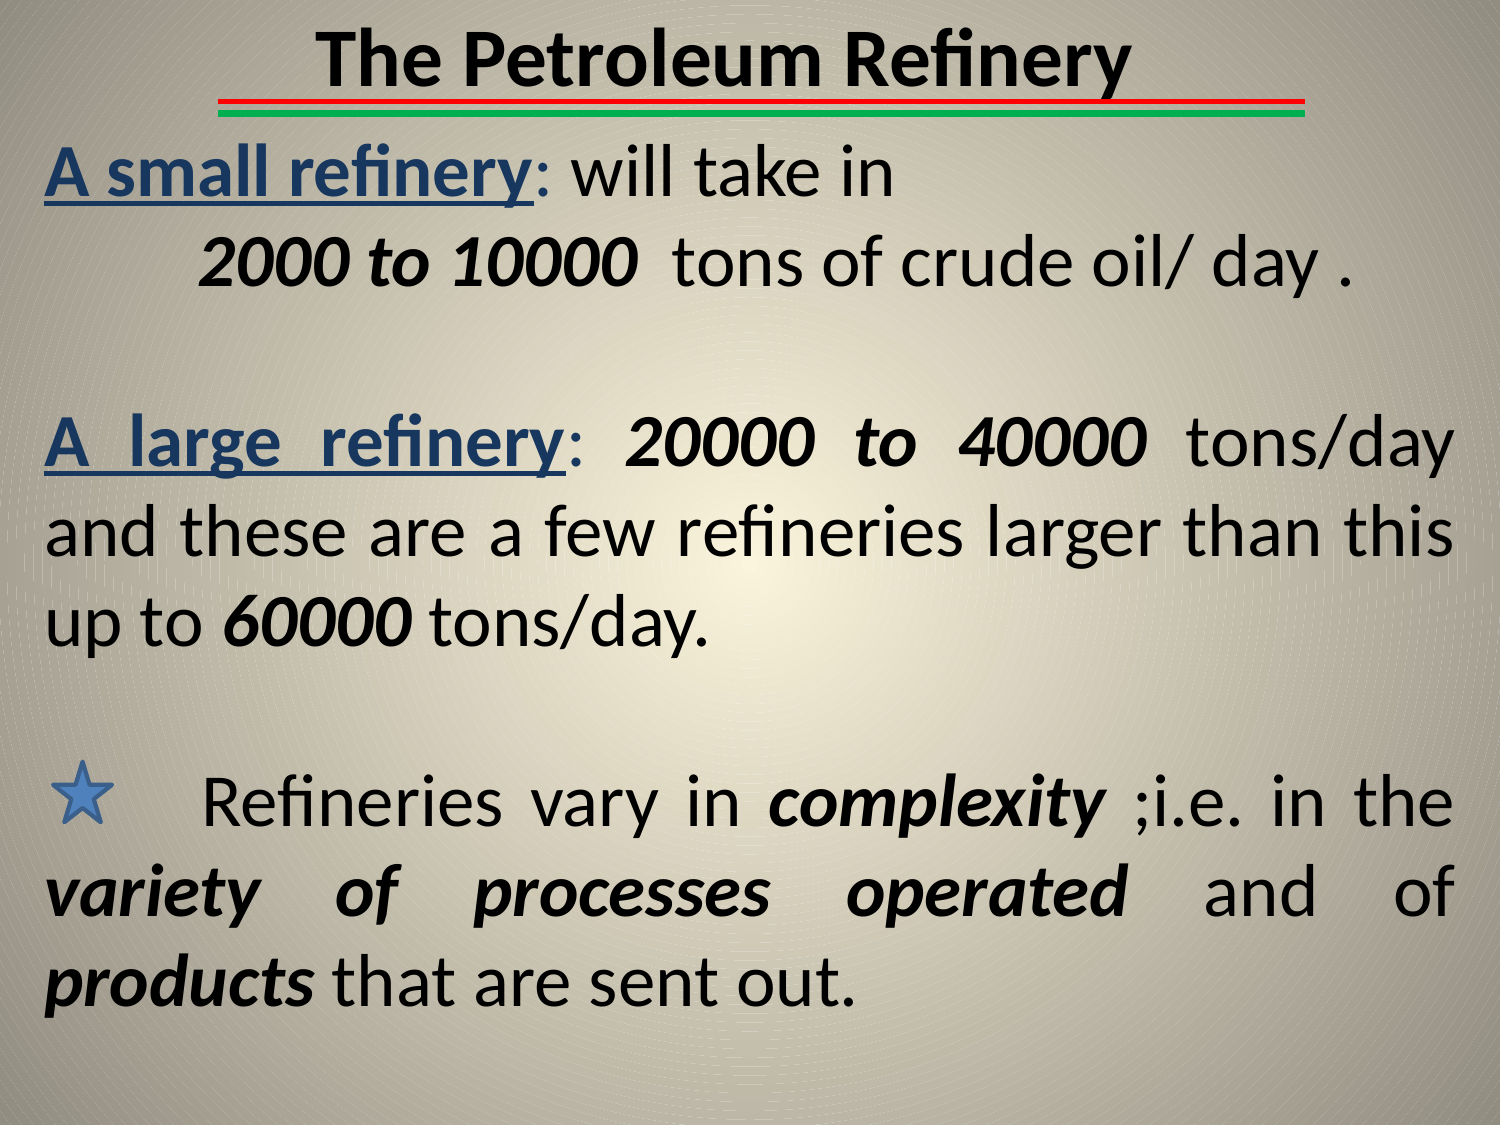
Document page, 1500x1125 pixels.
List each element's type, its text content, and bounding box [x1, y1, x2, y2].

title The Petroleum Refinery [49, 0, 1400, 112]
text_box [51, 759, 115, 825]
text_box A small refinery: will take in 2000 to 10000 tons of crude oil/ day . A large refinery: 20000 to 40000 tons/day and these are a few refineries larger than this up to 60000 tons/day. Refineries vary in complexity ;i.e. in the variety of processes operated and of products that are sent out. [29, 113, 1471, 1119]
